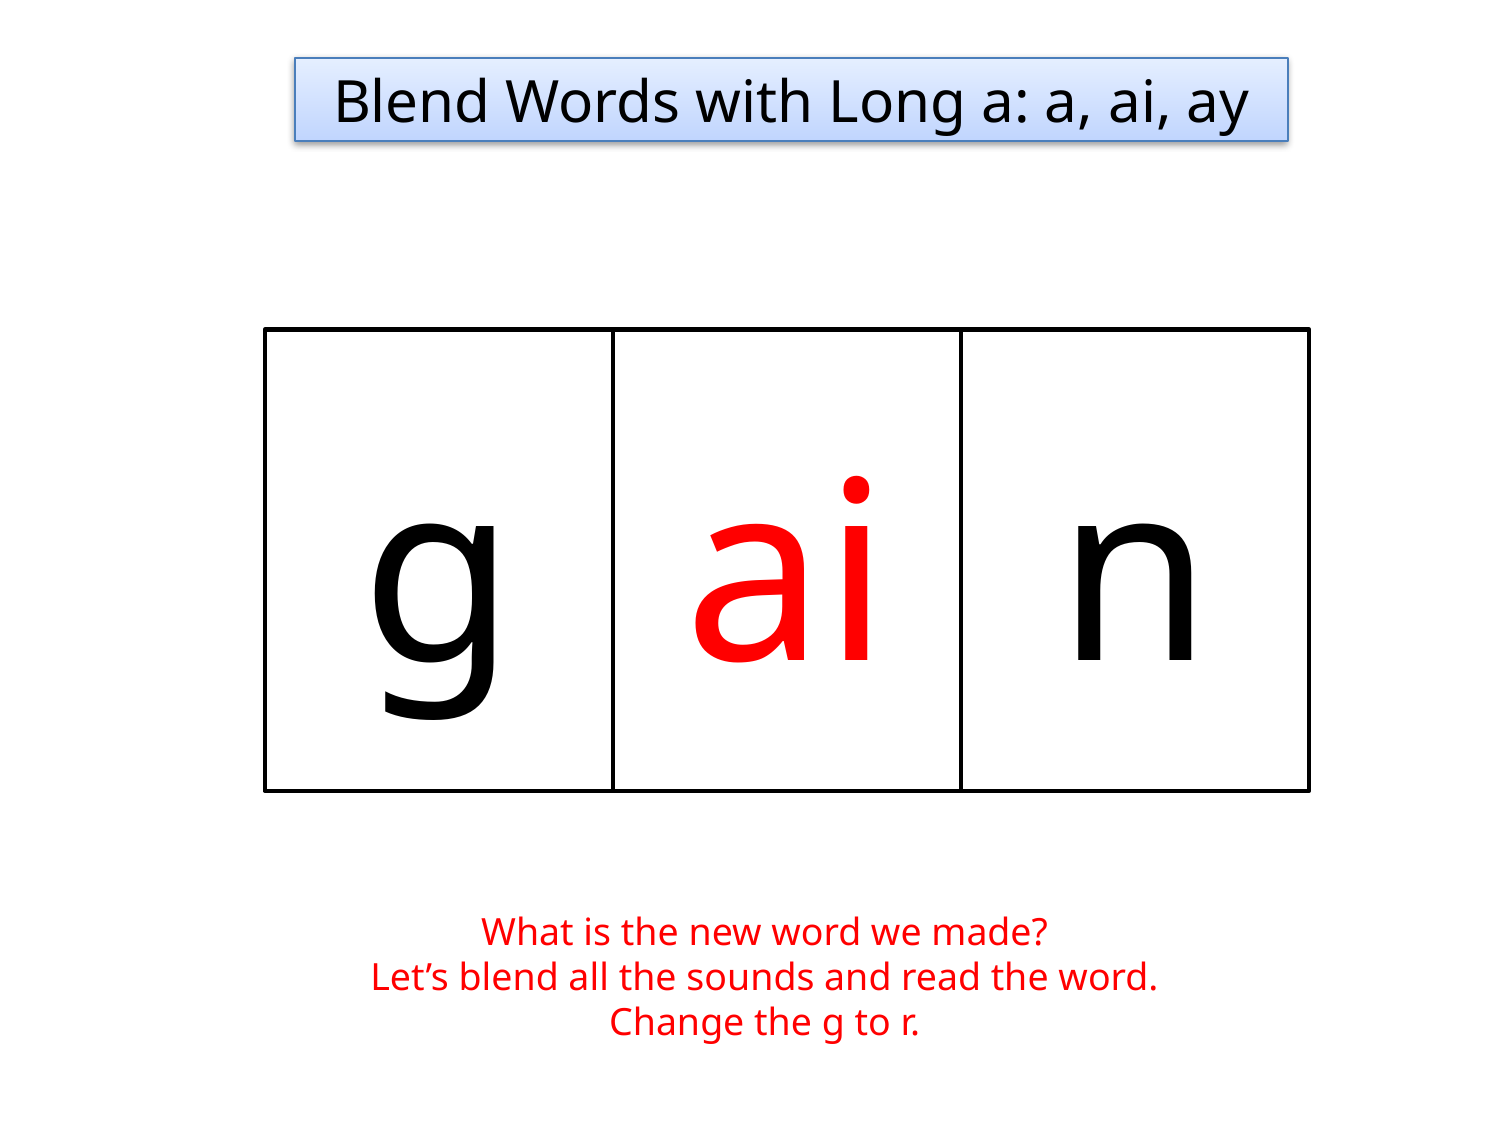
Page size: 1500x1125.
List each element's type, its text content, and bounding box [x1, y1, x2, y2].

text_box ai [611, 327, 959, 793]
text_box What is the new word we made? Let’s blend all the sounds and read the word. Change the g to r. [241, 900, 1288, 1051]
text_box Blend Words with Long a: a, ai, ay [294, 57, 1289, 142]
text_box n [959, 327, 1311, 793]
text_box g [263, 327, 611, 793]
